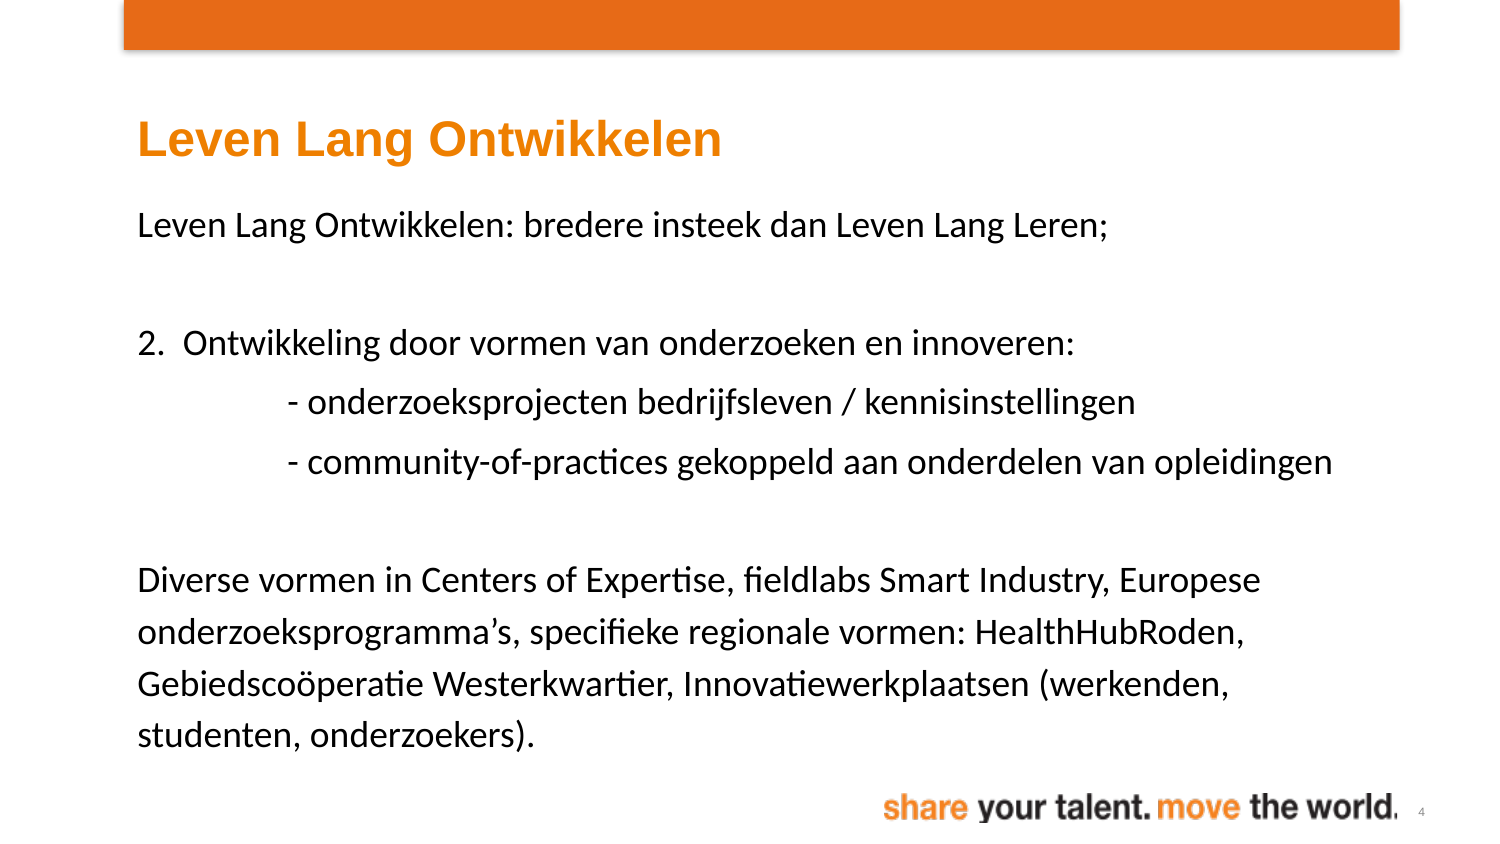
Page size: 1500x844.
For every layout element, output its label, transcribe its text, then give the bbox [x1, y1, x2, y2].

title Leven Lang Ontwikkelen [122, 94, 1400, 174]
slide_number 4 [1234, 782, 1425, 828]
list Leven Lang Ontwikkelen: bredere insteek dan Leven Lang Leren; 2. Ontwikkeling door vormen van onderzoeken en innoveren: - onderzoeksprojecten bedrijfsleven / kennisinstellingen - community-of-practices gekoppeld aan onderdelen van opleidingen Diverse vormen in Centers of Expertise, fieldlabs Smart Industry, Europese onderzoeksprogramma’s, specifieke regionale vormen: HealthHubRoden, Gebiedscoöperatie Westerkwartier, Innovatiewerkplaatsen (werkenden, studenten, onderzoekers). [122, 185, 1412, 777]
